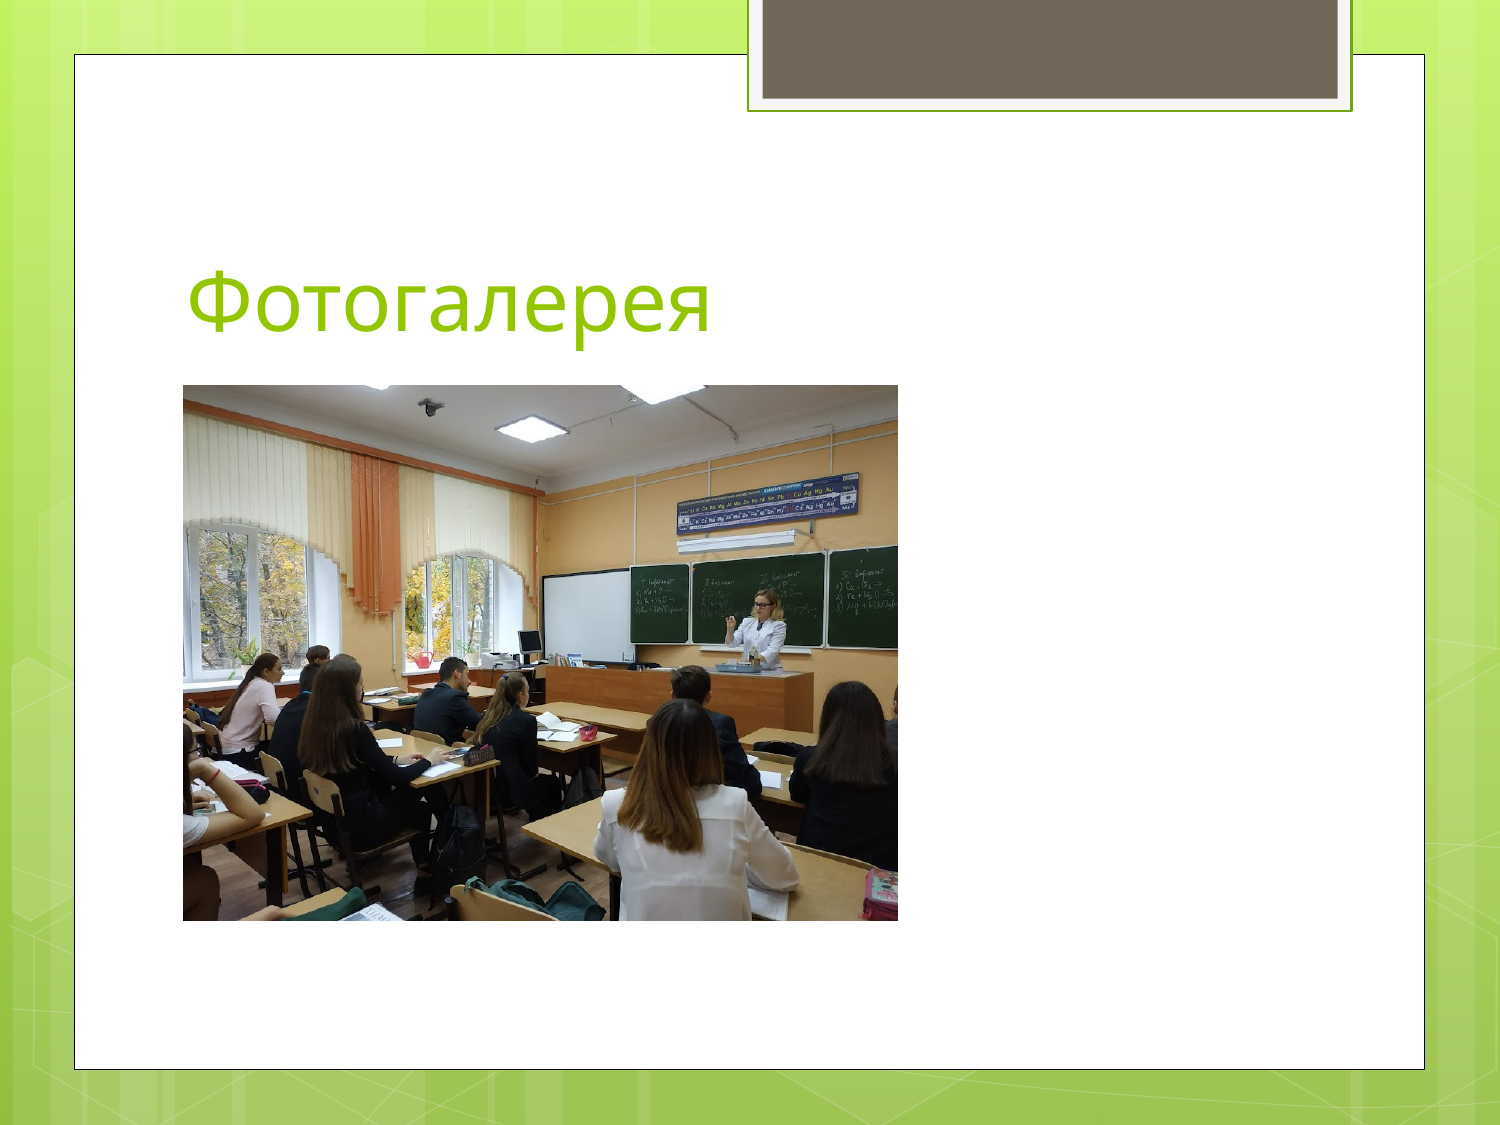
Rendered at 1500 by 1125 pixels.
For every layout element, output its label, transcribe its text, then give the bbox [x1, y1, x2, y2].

title Фотогалерея [171, 168, 1324, 357]
picture [182, 385, 898, 921]
